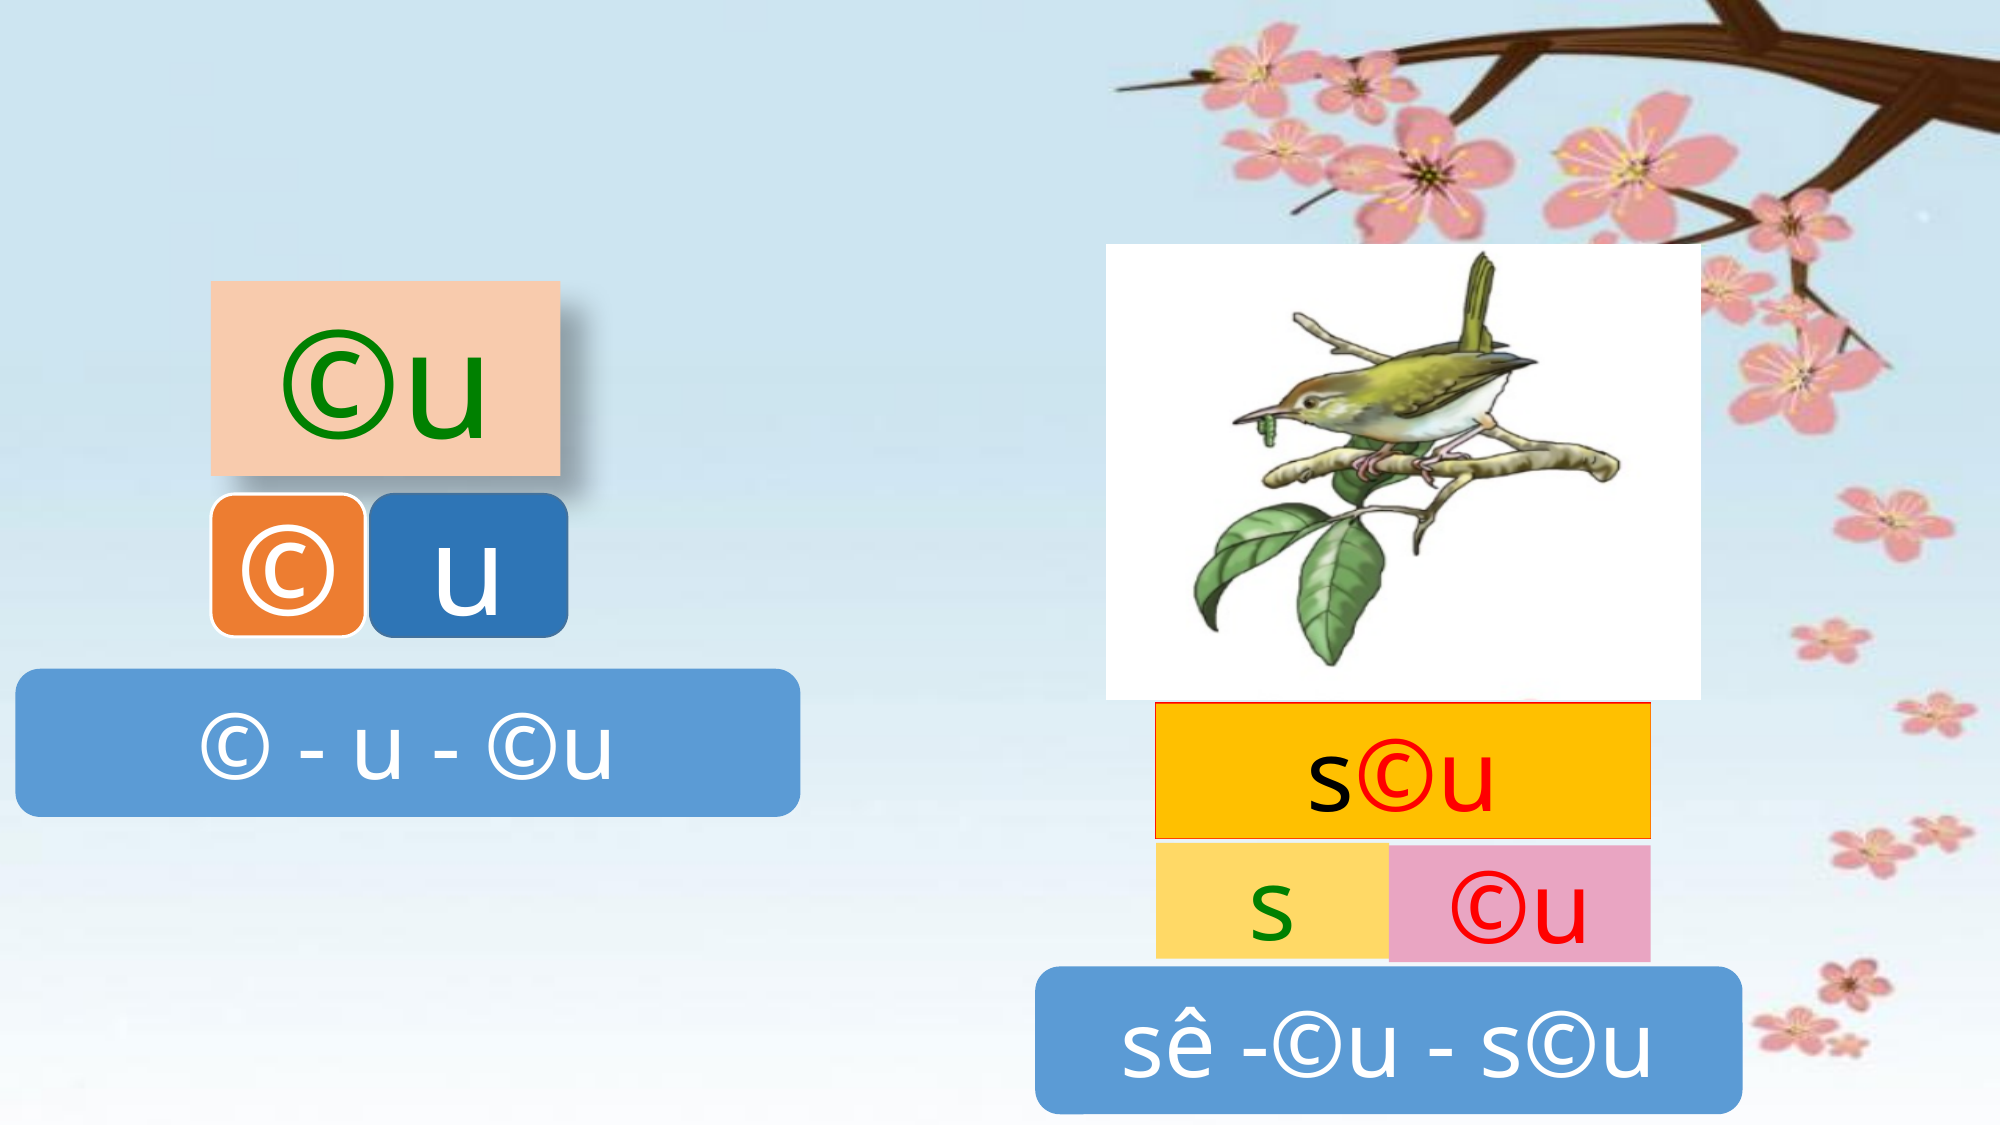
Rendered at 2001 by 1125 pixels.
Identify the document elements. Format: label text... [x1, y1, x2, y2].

text_box © [210, 493, 366, 637]
text_box sê -©u - s©u [1034, 965, 1744, 1116]
text_box s [1156, 842, 1390, 959]
text_box s©u [1155, 703, 1651, 839]
picture [0, 0, 2000, 1125]
text_box u [370, 493, 568, 637]
text_box ©u [210, 281, 561, 476]
text_box © - u - ©u [15, 668, 801, 817]
text_box ©u [1388, 845, 1651, 963]
